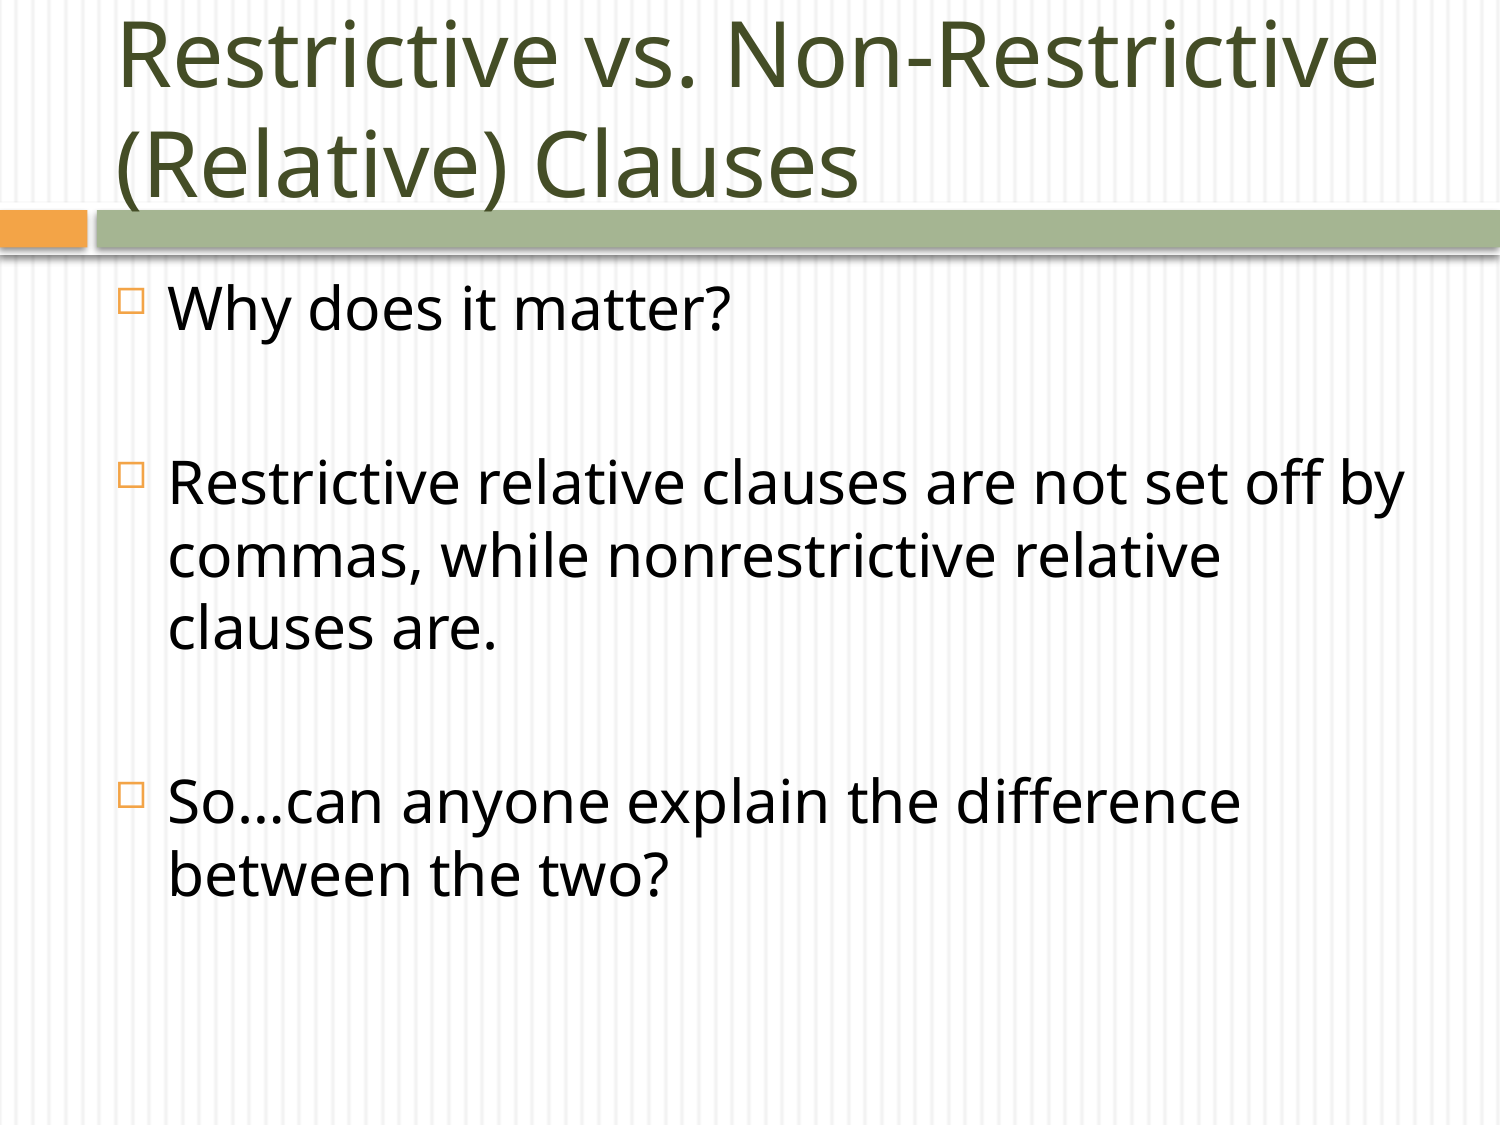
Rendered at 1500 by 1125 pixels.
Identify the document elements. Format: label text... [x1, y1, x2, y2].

list Why does it matter? Restrictive relative clauses are not set off by commas, while nonrestrictive relative clauses are. So…can anyone explain the difference between the two? [100, 262, 1438, 1000]
title Restrictive vs. Non-Restrictive (Relative) Clauses [100, 24, 1438, 188]
